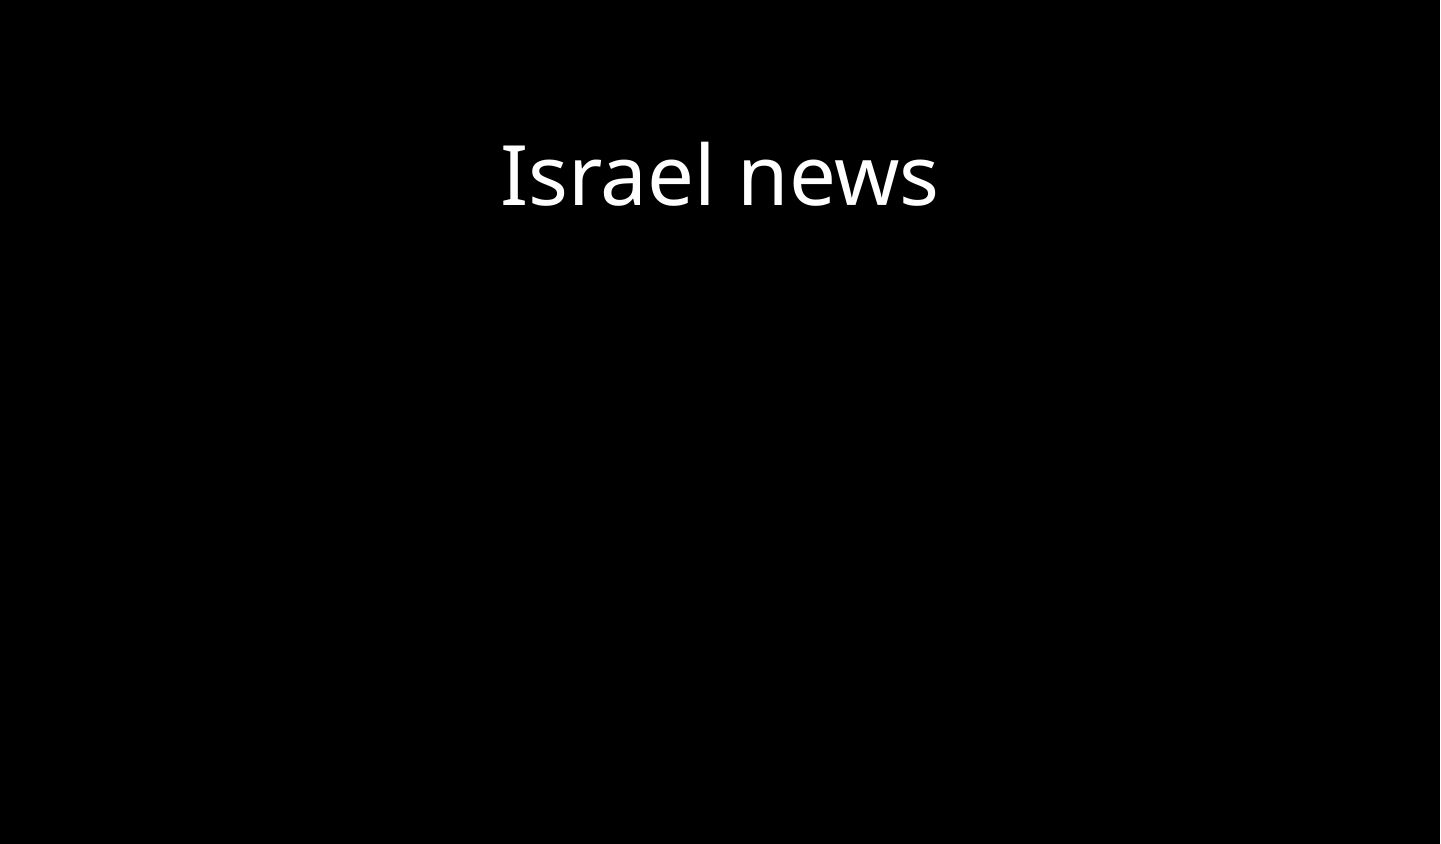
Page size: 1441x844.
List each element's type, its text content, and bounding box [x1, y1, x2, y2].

subtitle Israel news [32, 0, 1408, 844]
